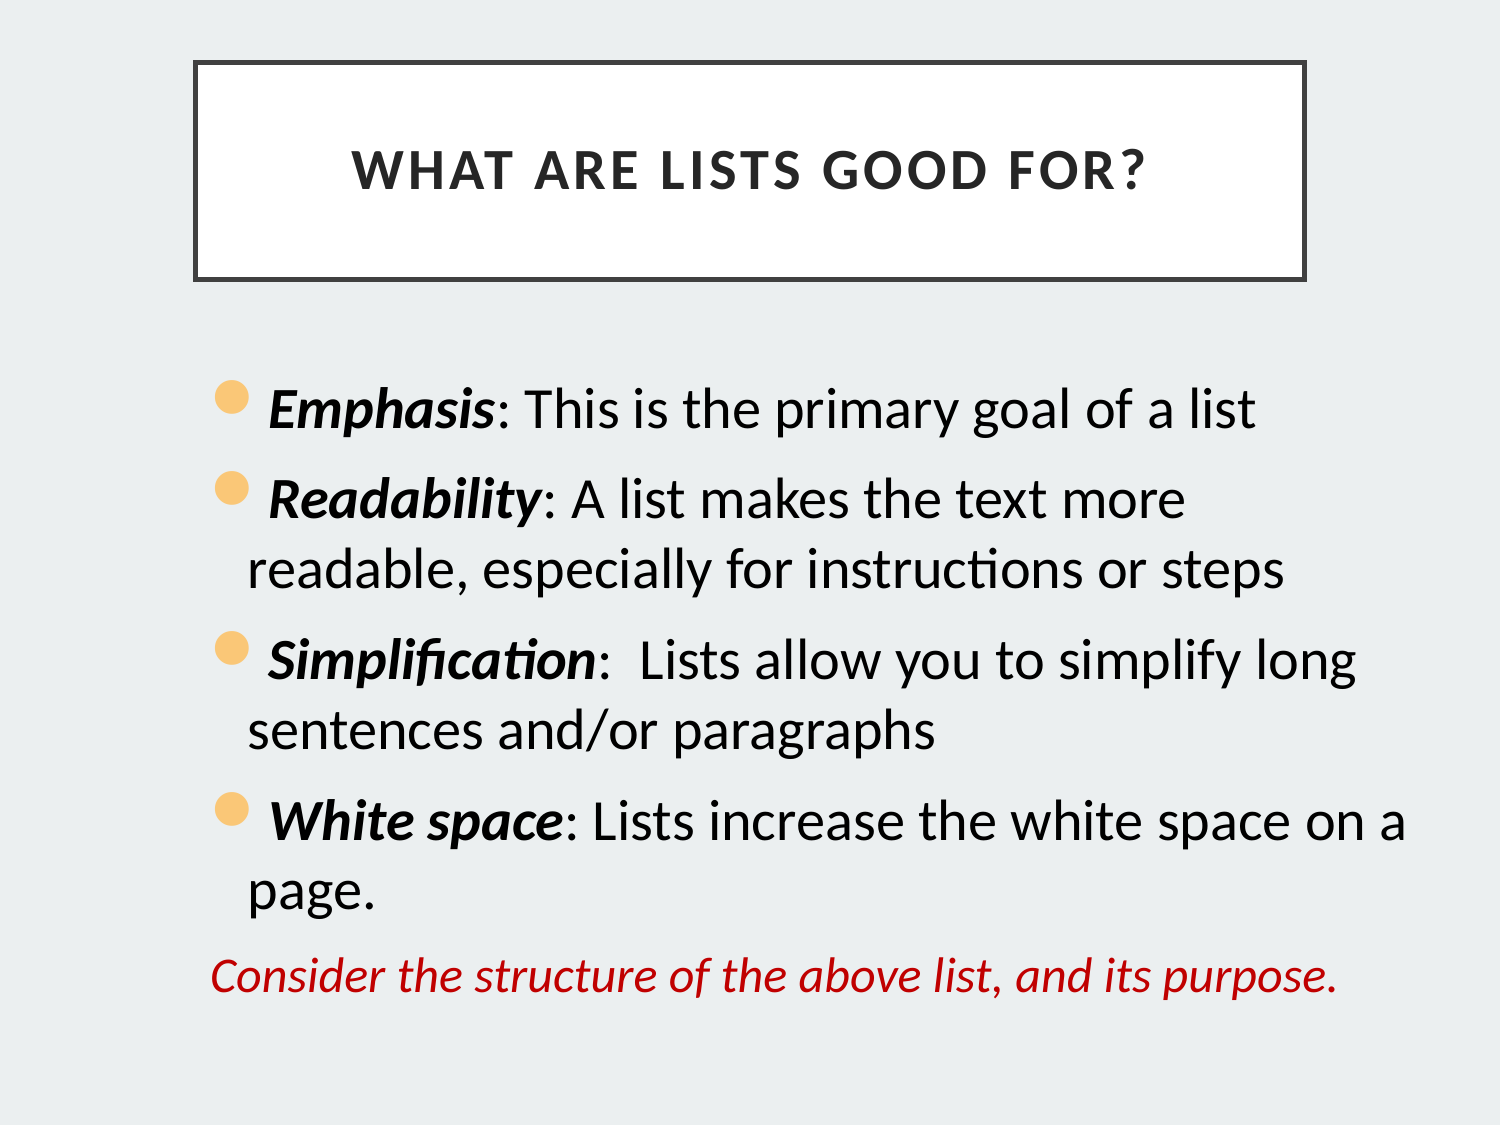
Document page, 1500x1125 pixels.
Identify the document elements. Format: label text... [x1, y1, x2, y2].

list Emphasis: This is the primary goal of a list Readability: A list makes the text more readable, especially for instructions or steps Simplification: Lists allow you to simplify long sentences and/or paragraphs White space: Lists increase the white space on a page. Consider the structure of the above list, and its purpose. [195, 362, 1425, 1100]
title What are lists good for? [193, 60, 1307, 282]
